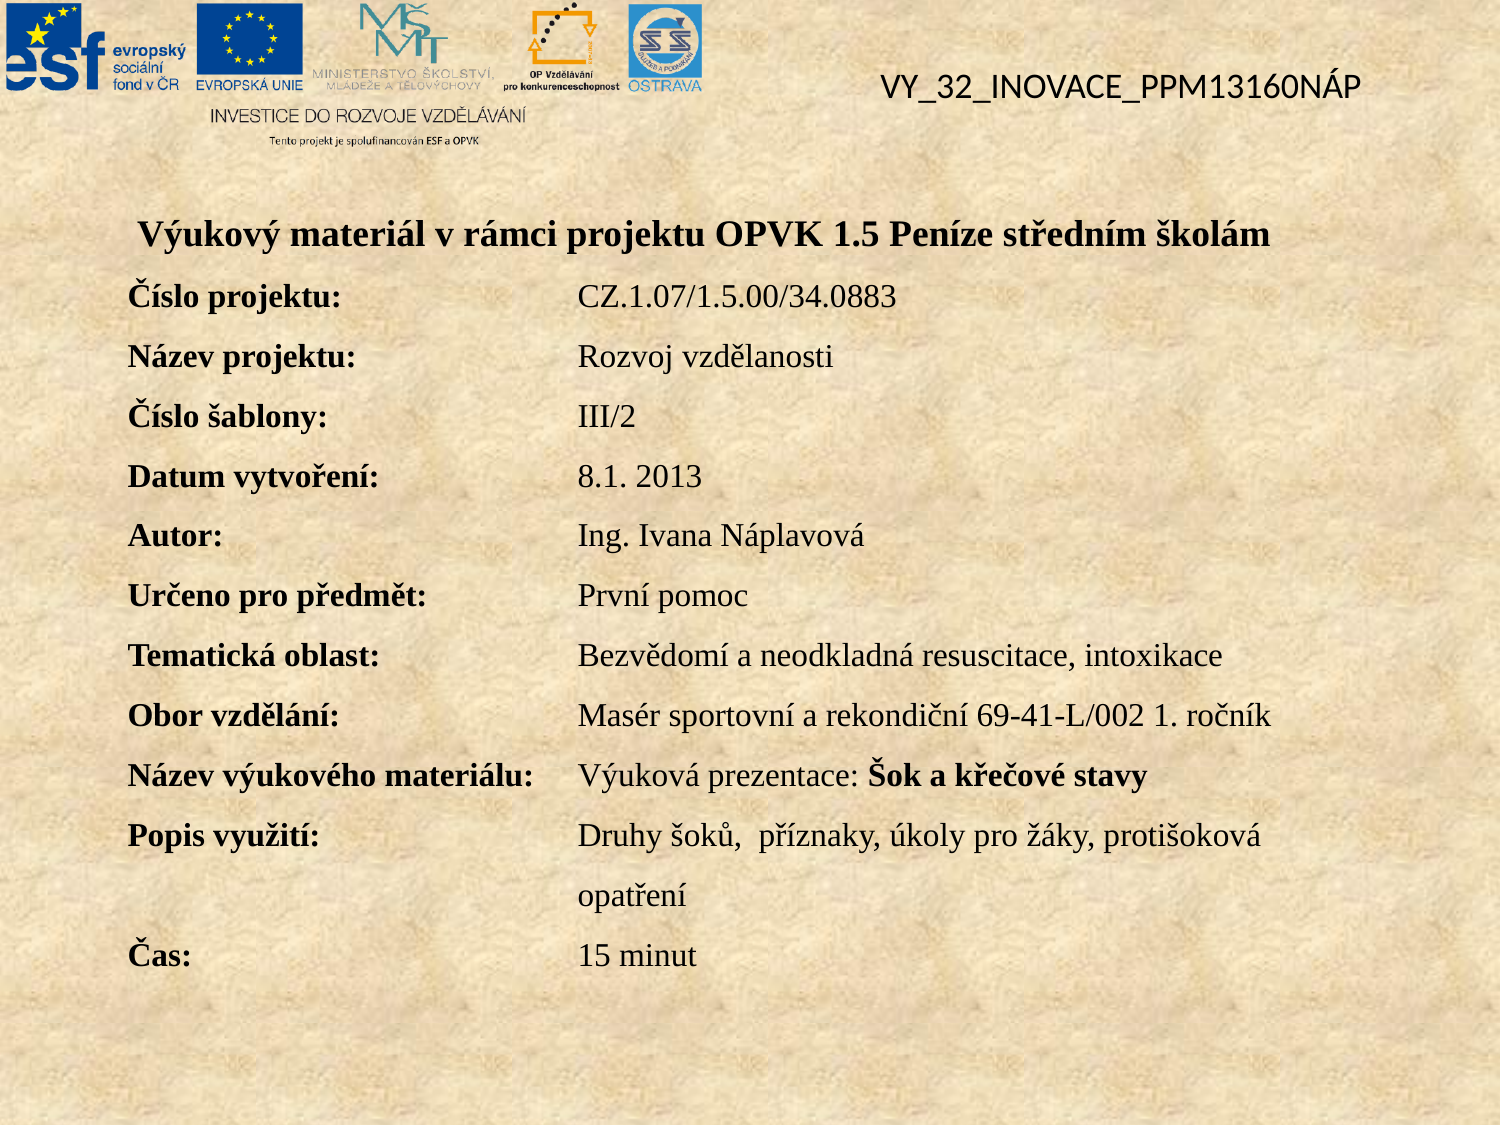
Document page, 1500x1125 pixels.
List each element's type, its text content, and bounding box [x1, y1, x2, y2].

subtitle VY_32_INOVACE_PPM13160NÁP [844, 54, 1399, 114]
picture [0, 0, 1500, 1125]
title Výukový materiál v rámci projektu OPVK 1.5 Peníze středním školám Číslo projektu: CZ.1.07/1.5.00/34.0883 Název projektu: Rozvoj vzdělanosti Číslo šablony: III/2 Datum vytvoření: 8.1. 2013 Autor: Ing. Ivana Náplavová Určeno pro předmět: První pomoc Tematická oblast: Bezvědomí a neodkladná resuscitace, intoxikace Obor vzdělání: Masér sportovní a rekondiční 69-41-L/002 1. ročník Název výukového materiálu: Výuková prezentace: Šok a křečové stavy Popis využití: Druhy šoků, příznaky, úkoly pro žáky, protišoková opatření Čas: 15 minut [112, 137, 1388, 1000]
